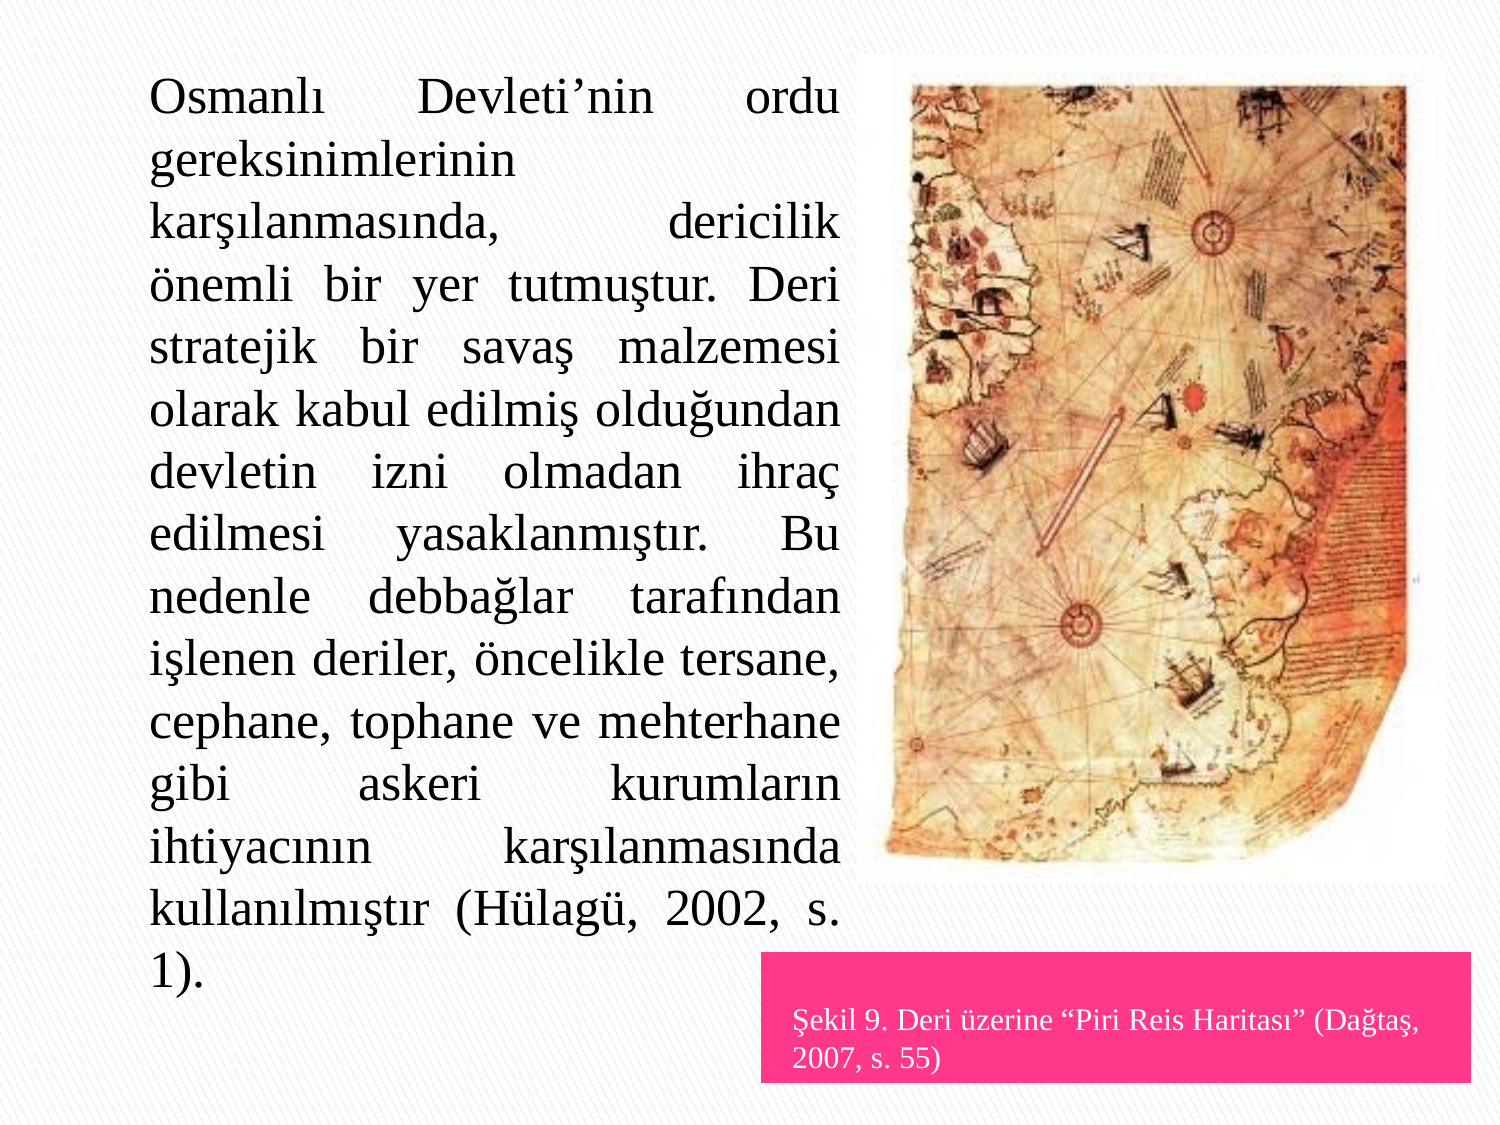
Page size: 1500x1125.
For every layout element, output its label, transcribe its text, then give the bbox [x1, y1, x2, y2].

list Osmanlı Devleti’nin ordu gereksinimlerinin karşılanmasında, dericilik önemli bir yer tutmuştur. Deri stratejik bir savaş malzemesi olarak kabul edilmiş olduğundan devletin izni olmadan ihraç edilmesi yasaklanmıştır. Bu nedenle debbağlar tarafından işlenen deriler, öncelikle tersane, cephane, tophane ve mehterhane gibi askeri kurumların ihtiyacının karşılanmasında kullanılmıştır (Hülagü, 2002, s. 1). [75, 54, 857, 1035]
list Şekil 9. Deri üzerine “Piri Reis Haritası” (Dağtaş, 2007, s. 55) [761, 952, 1471, 1083]
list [856, 54, 1448, 884]
